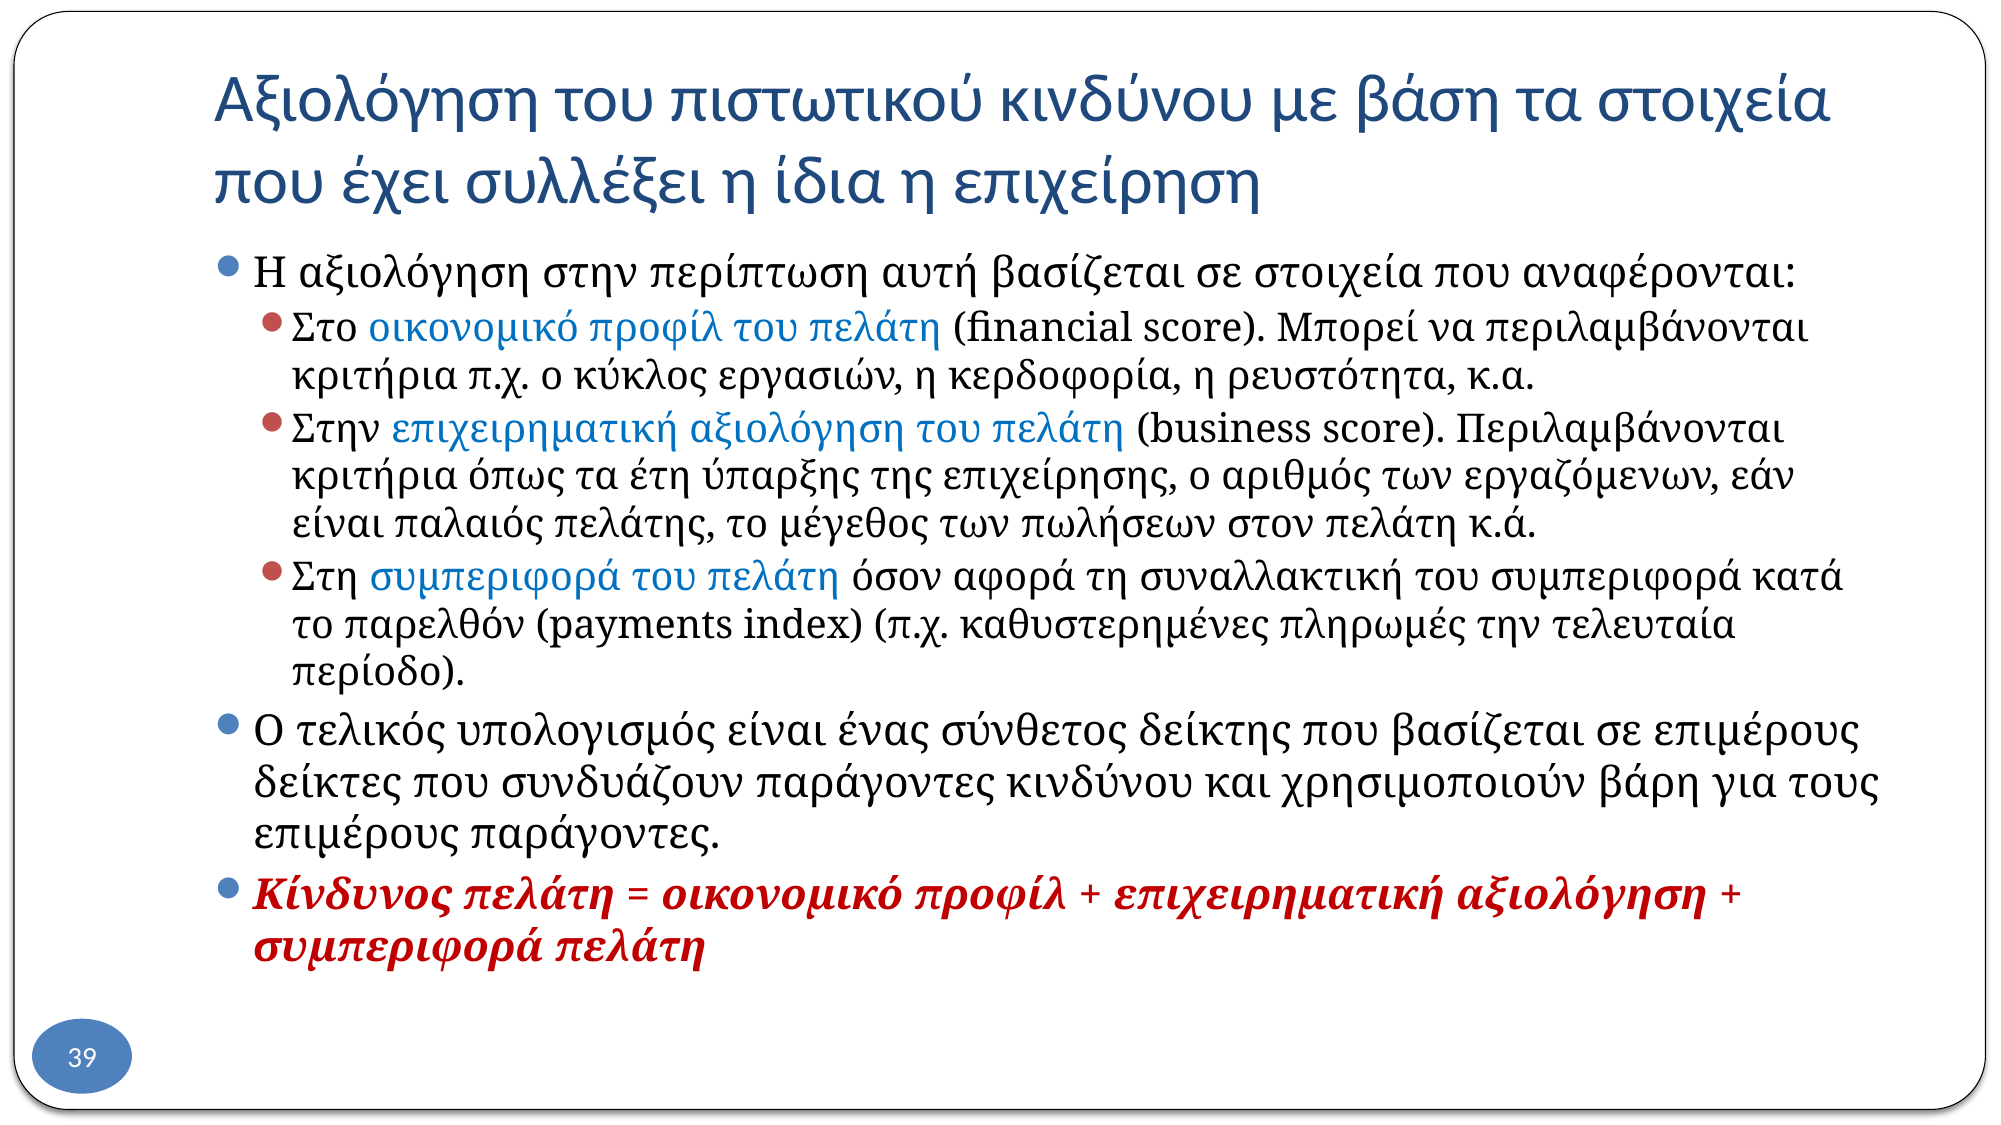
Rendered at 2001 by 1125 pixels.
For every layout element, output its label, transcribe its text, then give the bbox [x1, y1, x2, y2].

slide_number 39 [32, 1018, 132, 1094]
list Η αξιολόγηση στην περίπτωση αυτή βασίζεται σε στοιχεία που αναφέρονται: Στο οικονομικό προφίλ του πελάτη (financial score). Μπορεί να περιλαμβάνονται κριτήρια π.χ. ο κύκλος εργασιών, η κερδοφορία, η ρευστότητα, κ.α. Στην επιχειρηματική αξιολόγηση του πελάτη (business score). Περιλαμβάνονται κριτήρια όπως τα έτη ύπαρξης της επιχείρησης, ο αριθμός των εργαζόμενων, εάν είναι παλαιός πελάτης, το μέγεθος των πωλήσεων στον πελάτη κ.ά. Στη συμπεριφορά του πελάτη όσον αφορά τη συναλλακτική του συμπεριφορά κατά το παρελθόν (payments index) (π.χ. καθυστερημένες πληρωμές την τελευταία περίοδο). Ο τελικός υπολογισμός είναι ένας σύνθετος δείκτης που βασίζεται σε επιμέρους δείκτες που συνδυάζουν παράγοντες κινδύνου και χρησιμοποιούν βάρη για τους επιμέρους παράγοντες. Κίνδυνος πελάτη = οικονομικό προφίλ + επιχειρηματική αξιολόγηση + συμπεριφορά πελάτη [200, 237, 1900, 988]
title Αξιολόγηση του πιστωτικού κινδύνου με βάση τα στοιχεία που έχει συλλέξει η ίδια η επιχείρηση [200, 45, 1900, 233]
